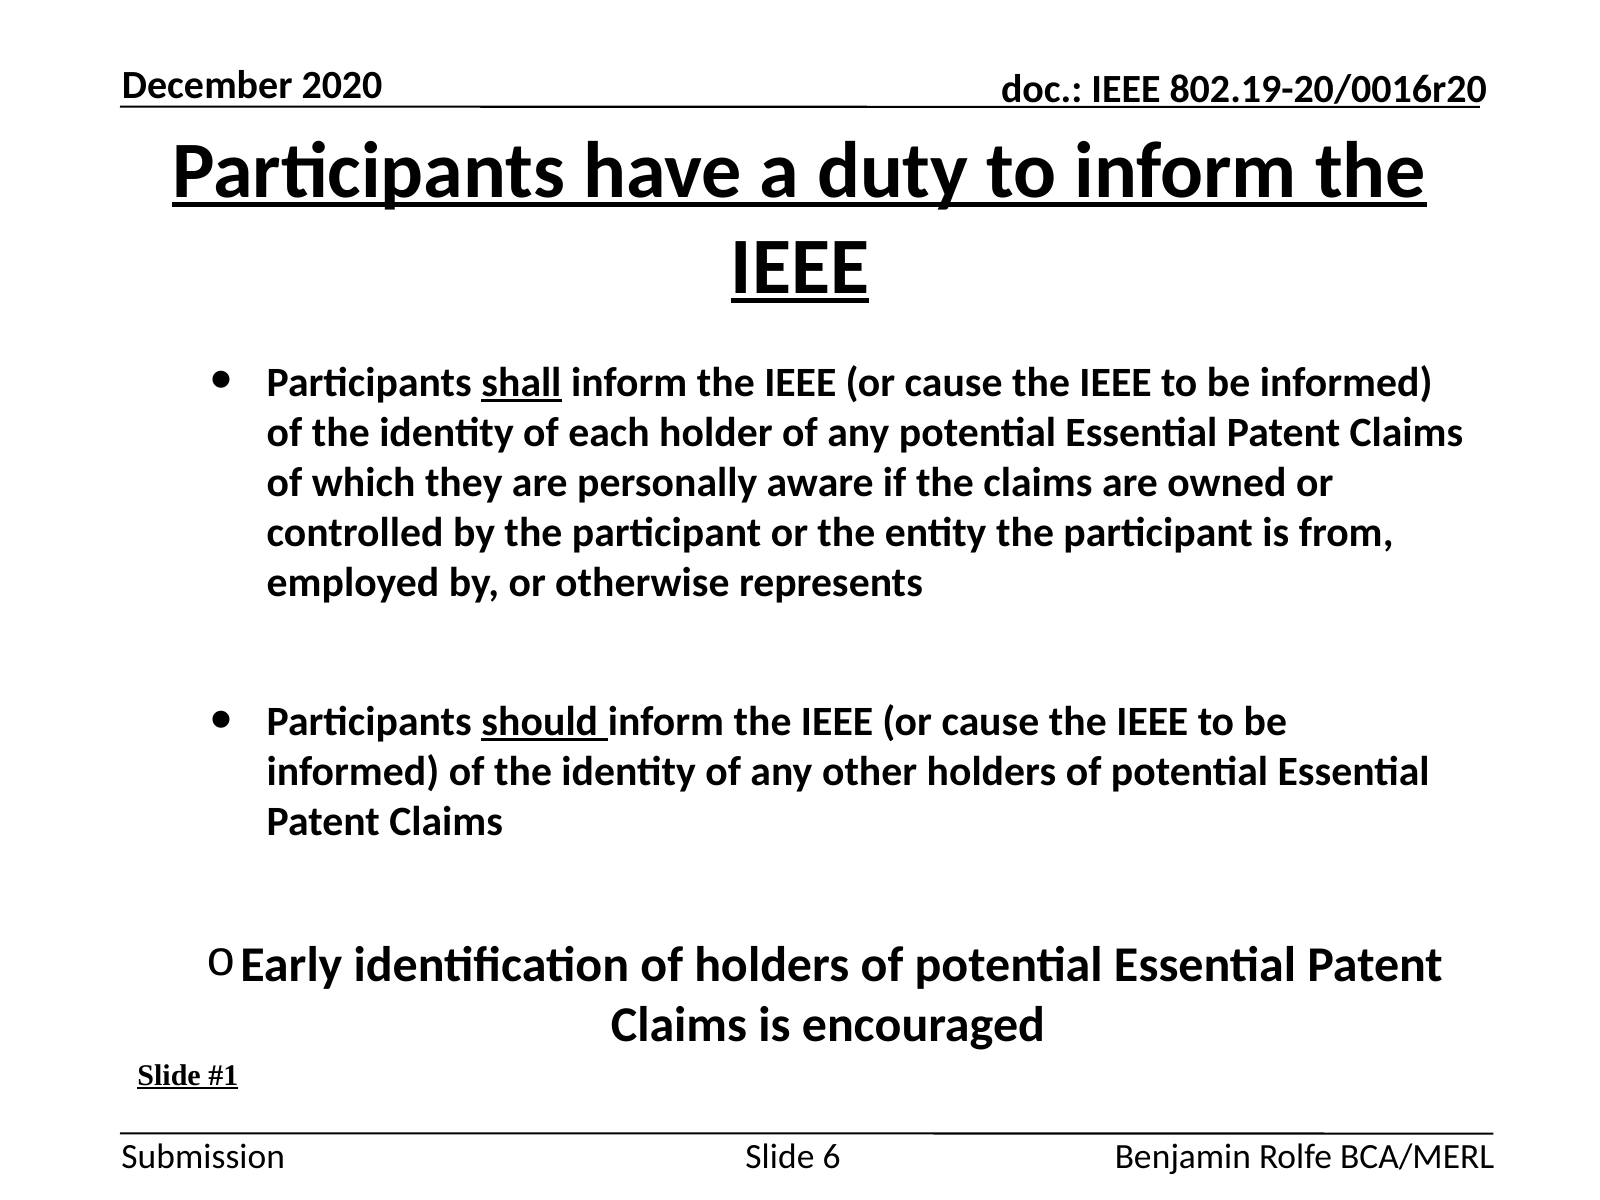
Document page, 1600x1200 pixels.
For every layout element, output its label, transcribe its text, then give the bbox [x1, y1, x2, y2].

text_box Slide #1 [122, 1048, 254, 1099]
title Participants have a duty to inform the IEEE [119, 119, 1480, 307]
footer Benjamin Rolfe BCA/MERL [937, 1132, 1495, 1174]
slide_number Slide 6 [733, 1132, 854, 1197]
list Participants shall inform the IEEE (or cause the IEEE to be informed) of the identity of each holder of any potential Essential Patent Claims of which they are personally aware if the claims are owned or controlled by the participant or the entity the participant is from, employed by, or otherwise represents Participants should inform the IEEE (or cause the IEEE to be informed) of the identity of any other holders of potential Essential Patent Claims Early identification of holders of potential Essential Patent Claims is encouraged [119, 346, 1480, 1067]
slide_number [121, 58, 451, 107]
